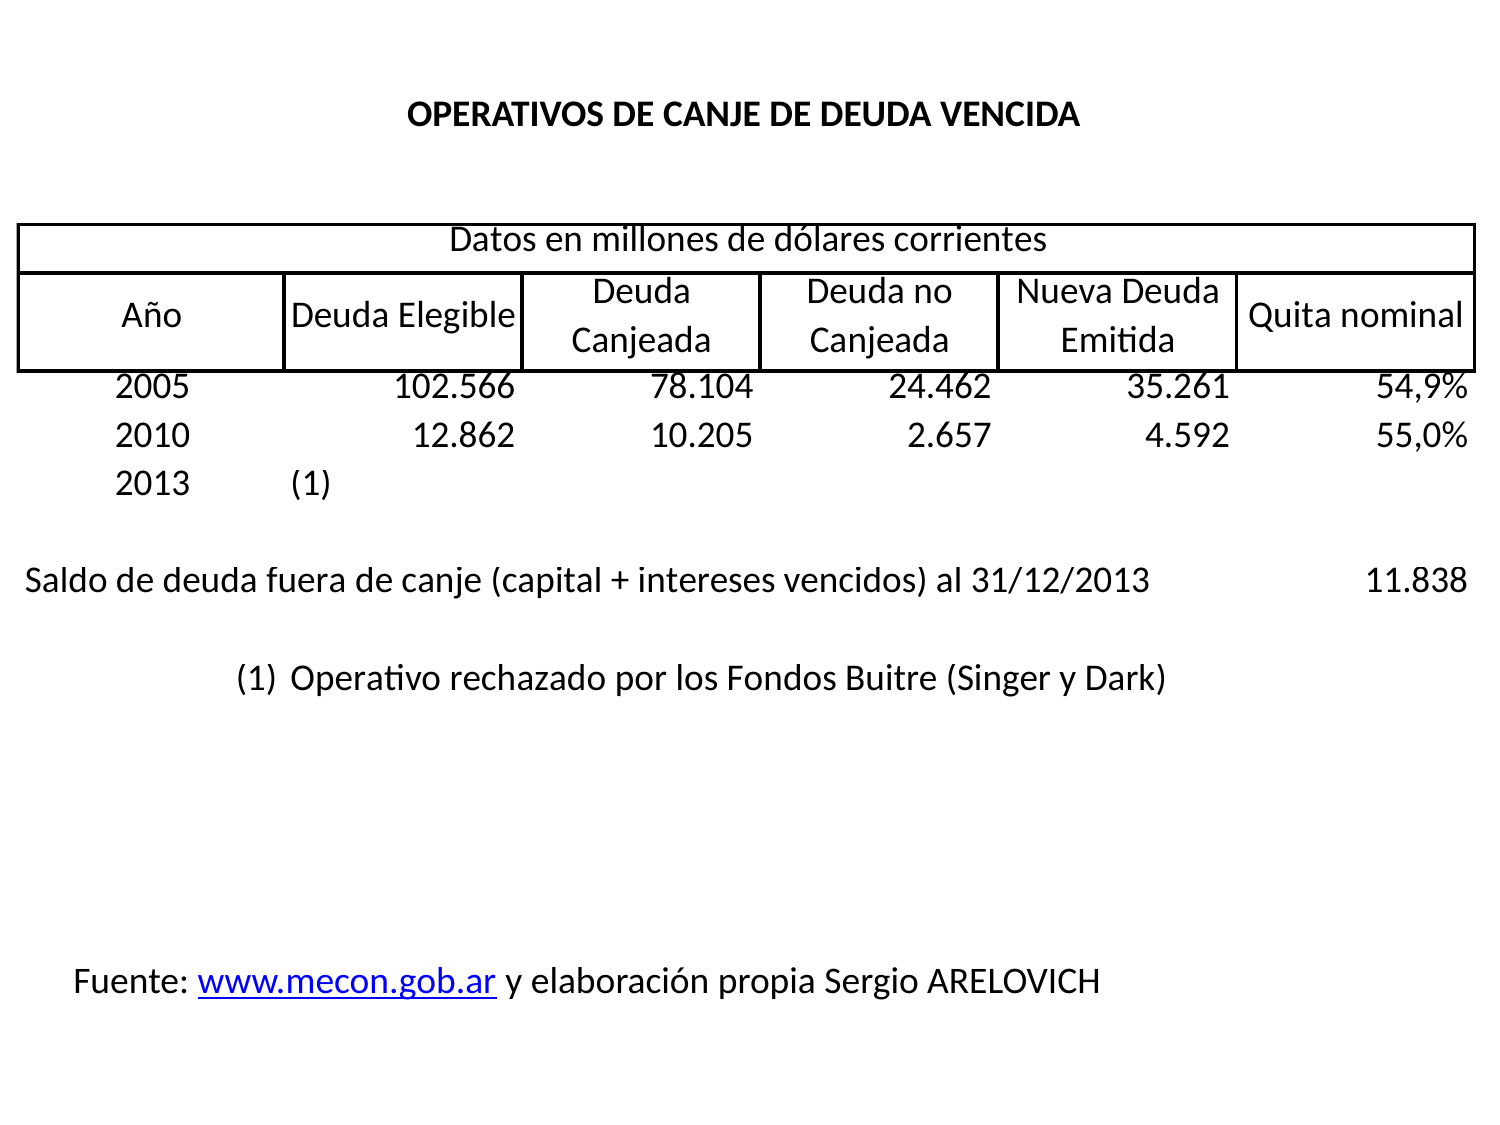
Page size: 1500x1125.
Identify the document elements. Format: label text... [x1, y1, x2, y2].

text_box OPERATIVOS DE CANJE DE DEUDA VENCIDA [46, 81, 1442, 142]
picture [16, 222, 1477, 714]
text_box Fuente: www.mecon.gob.ar y elaboración propia Sergio ARELOVICH [58, 949, 1453, 1009]
